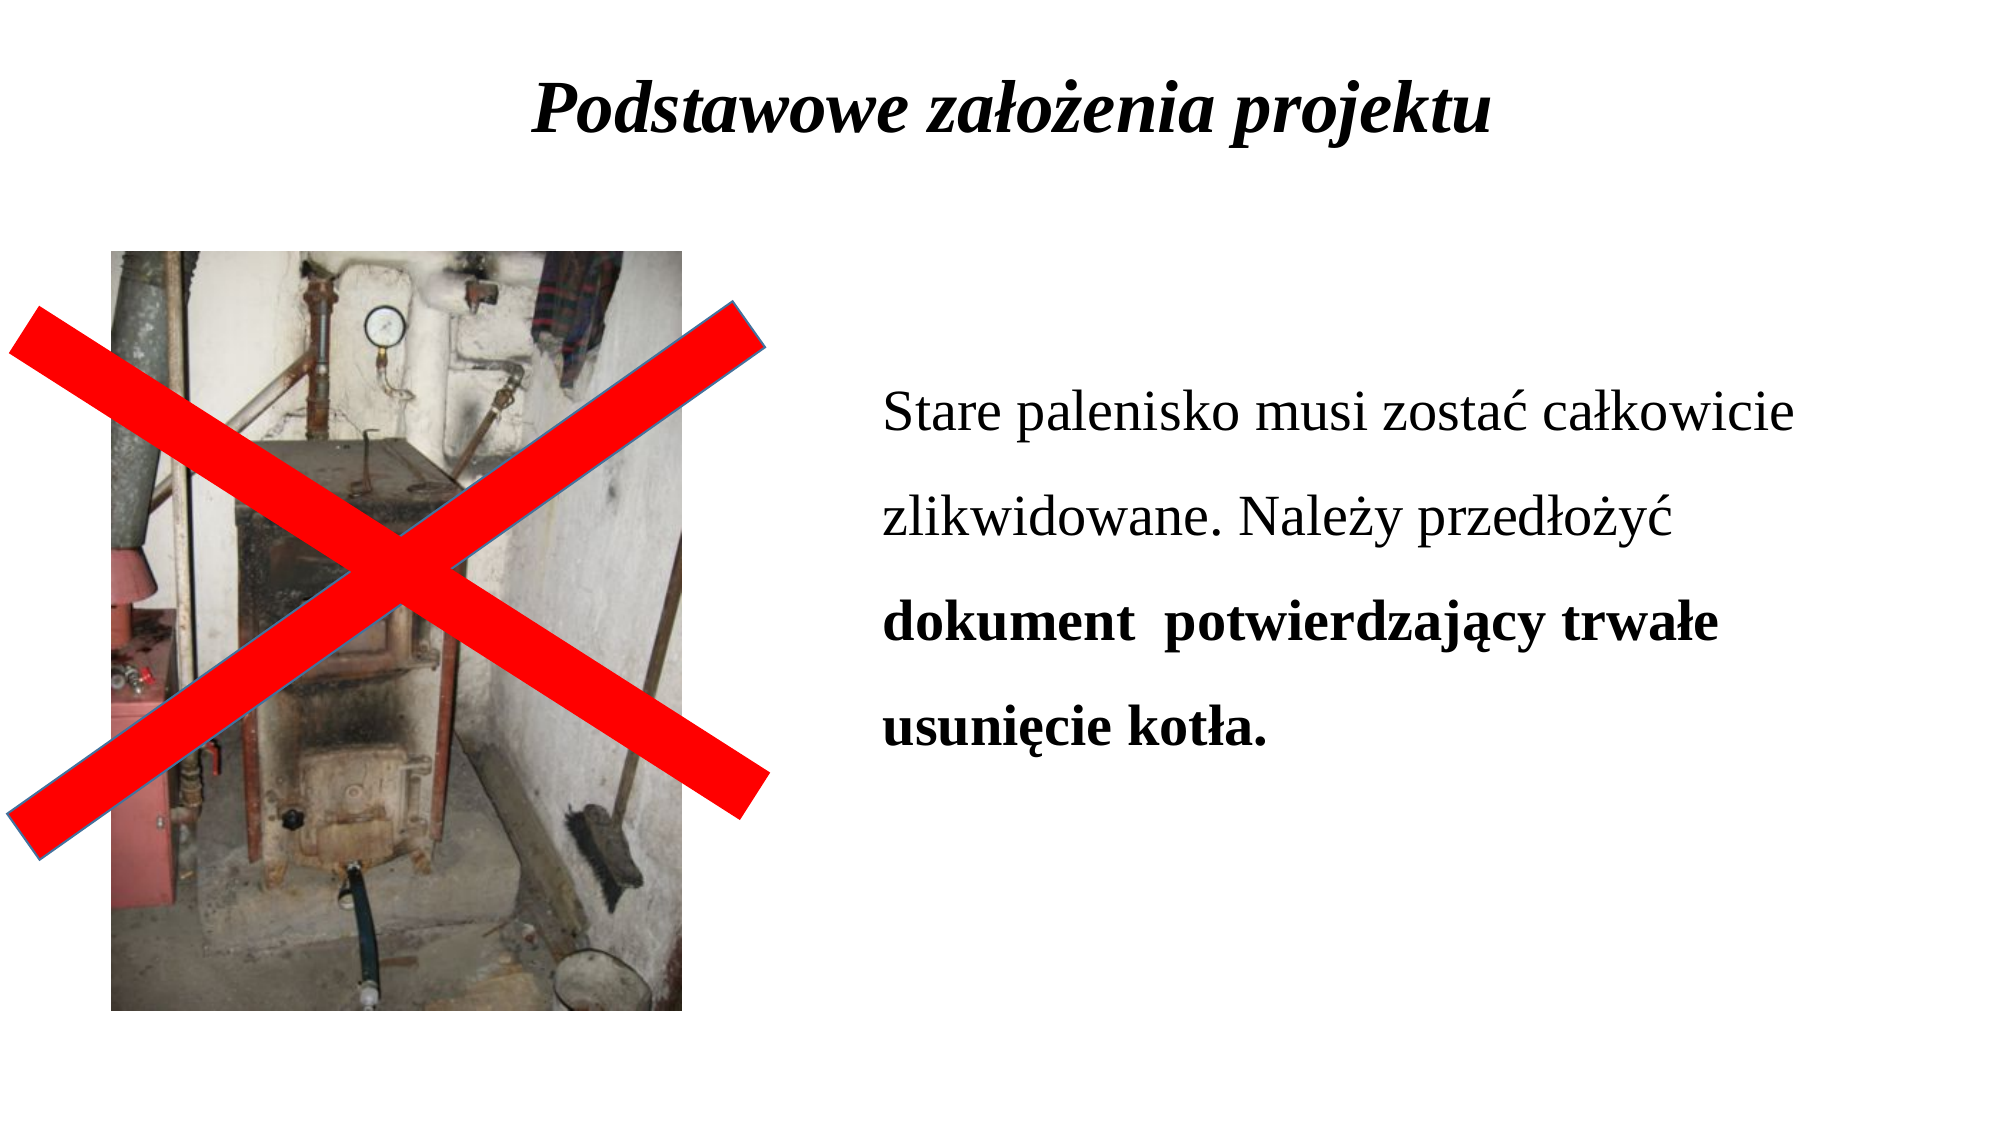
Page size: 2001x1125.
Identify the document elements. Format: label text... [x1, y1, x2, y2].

text_box [7, 304, 111, 420]
text_box Stare palenisko musi zostać całkowicie zlikwidowane. Należy przedłożyć dokument potwierdzający trwałe usunięcie kotła. [867, 329, 1925, 765]
text_box Podstawowe założenia projektu [516, 49, 1509, 155]
text_box [683, 715, 772, 822]
text_box [683, 299, 767, 407]
picture [111, 251, 683, 1011]
text_box [5, 739, 111, 862]
